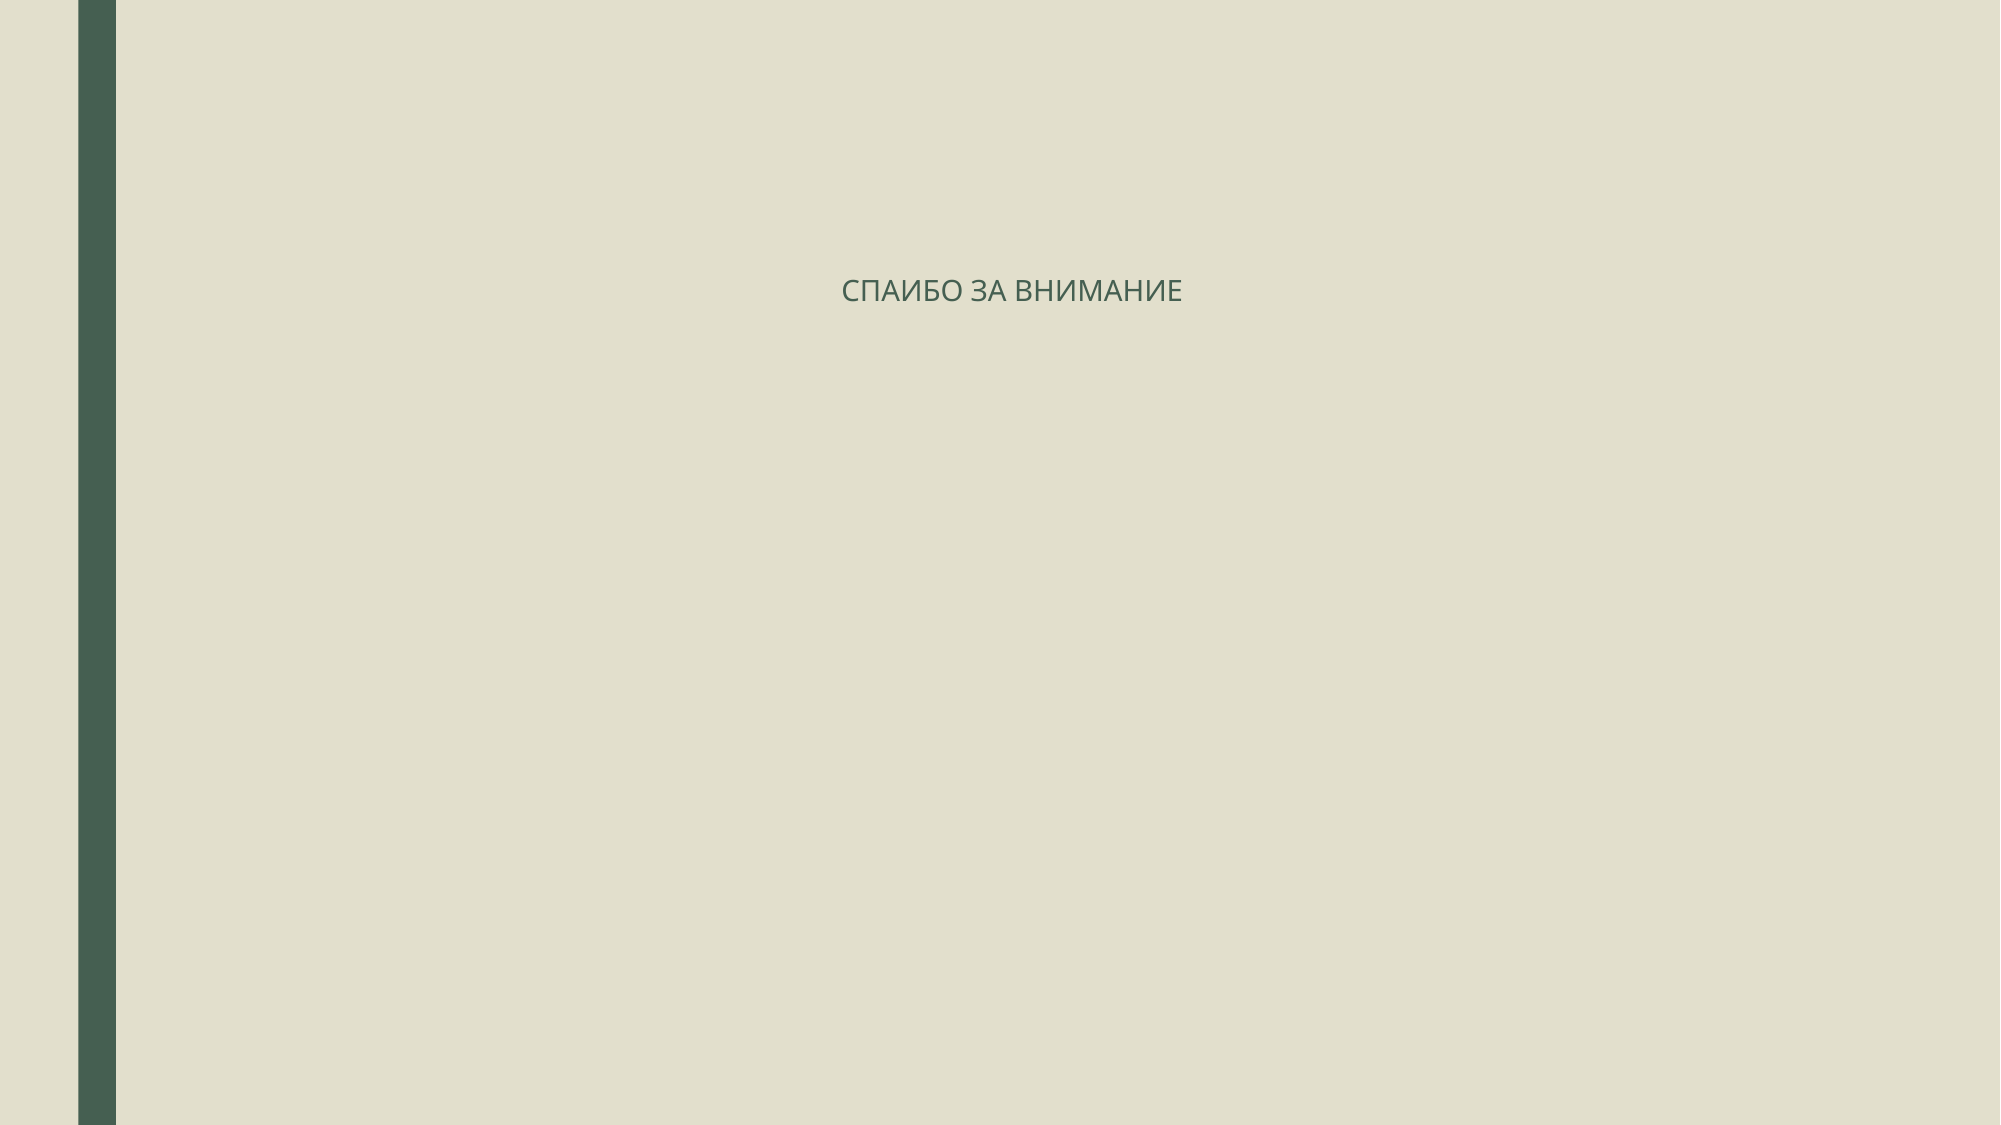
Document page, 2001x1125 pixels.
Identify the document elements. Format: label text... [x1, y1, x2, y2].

title СПАИБО ЗА ВНИМАНИЕ [225, 112, 1800, 357]
